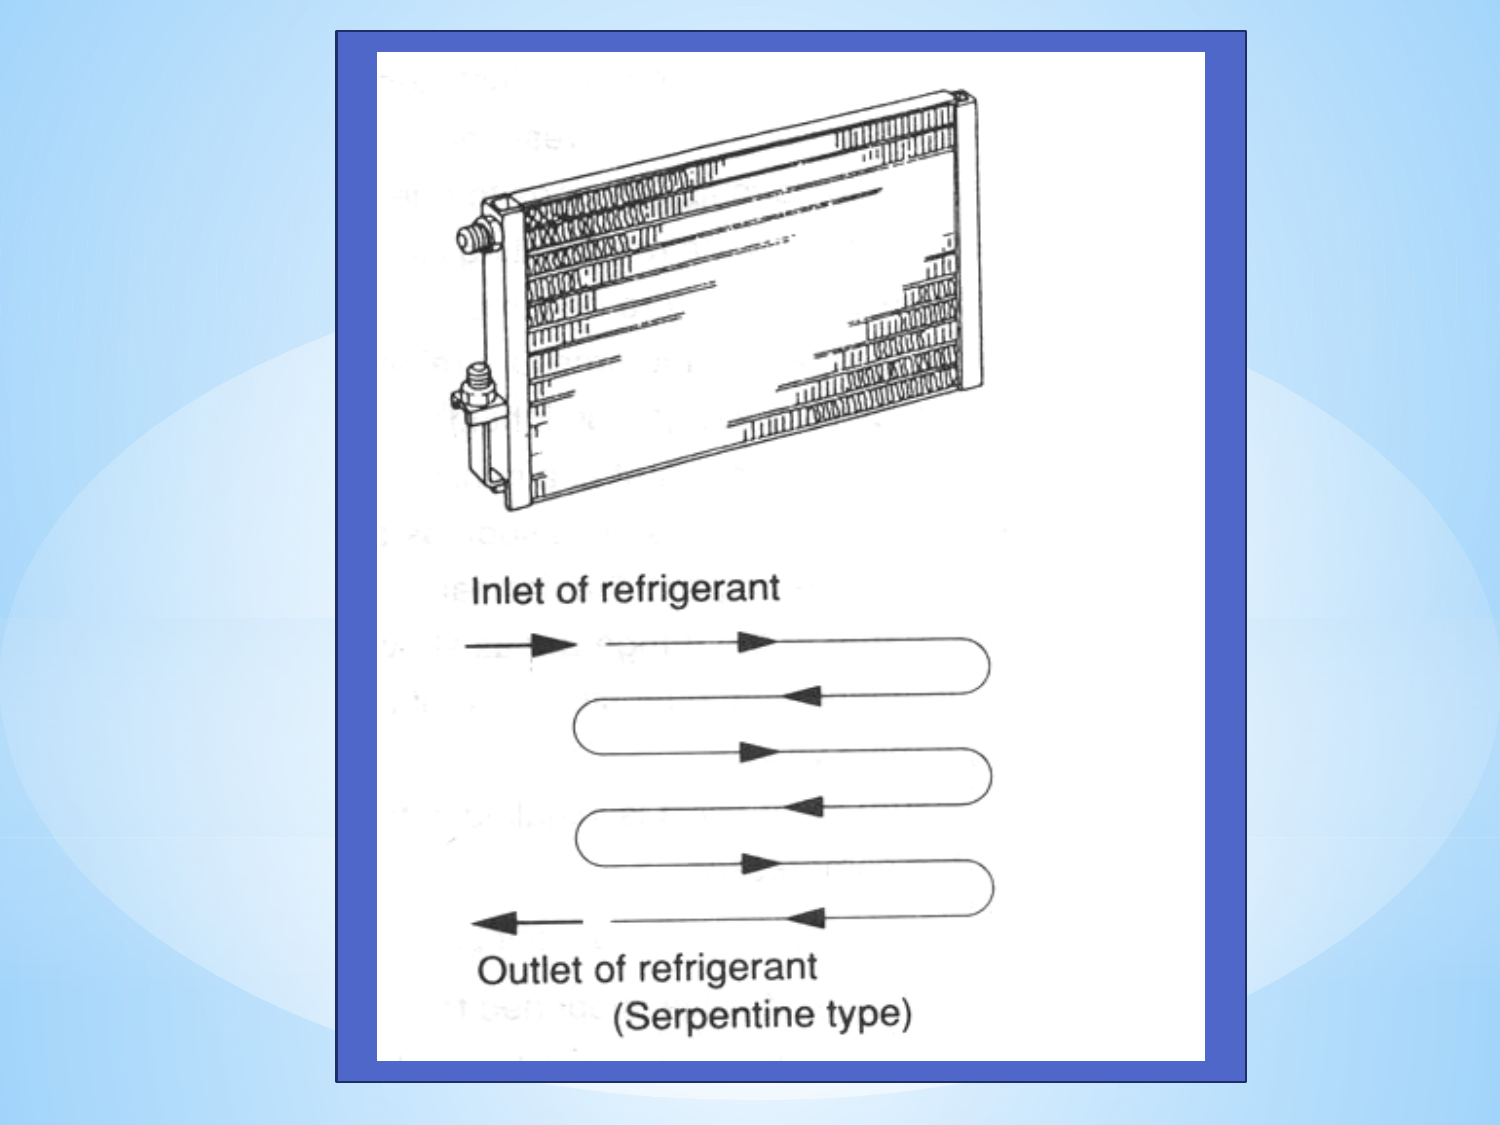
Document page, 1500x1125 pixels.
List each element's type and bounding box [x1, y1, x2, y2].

text_box [335, 30, 1247, 1083]
list [377, 52, 1205, 1061]
